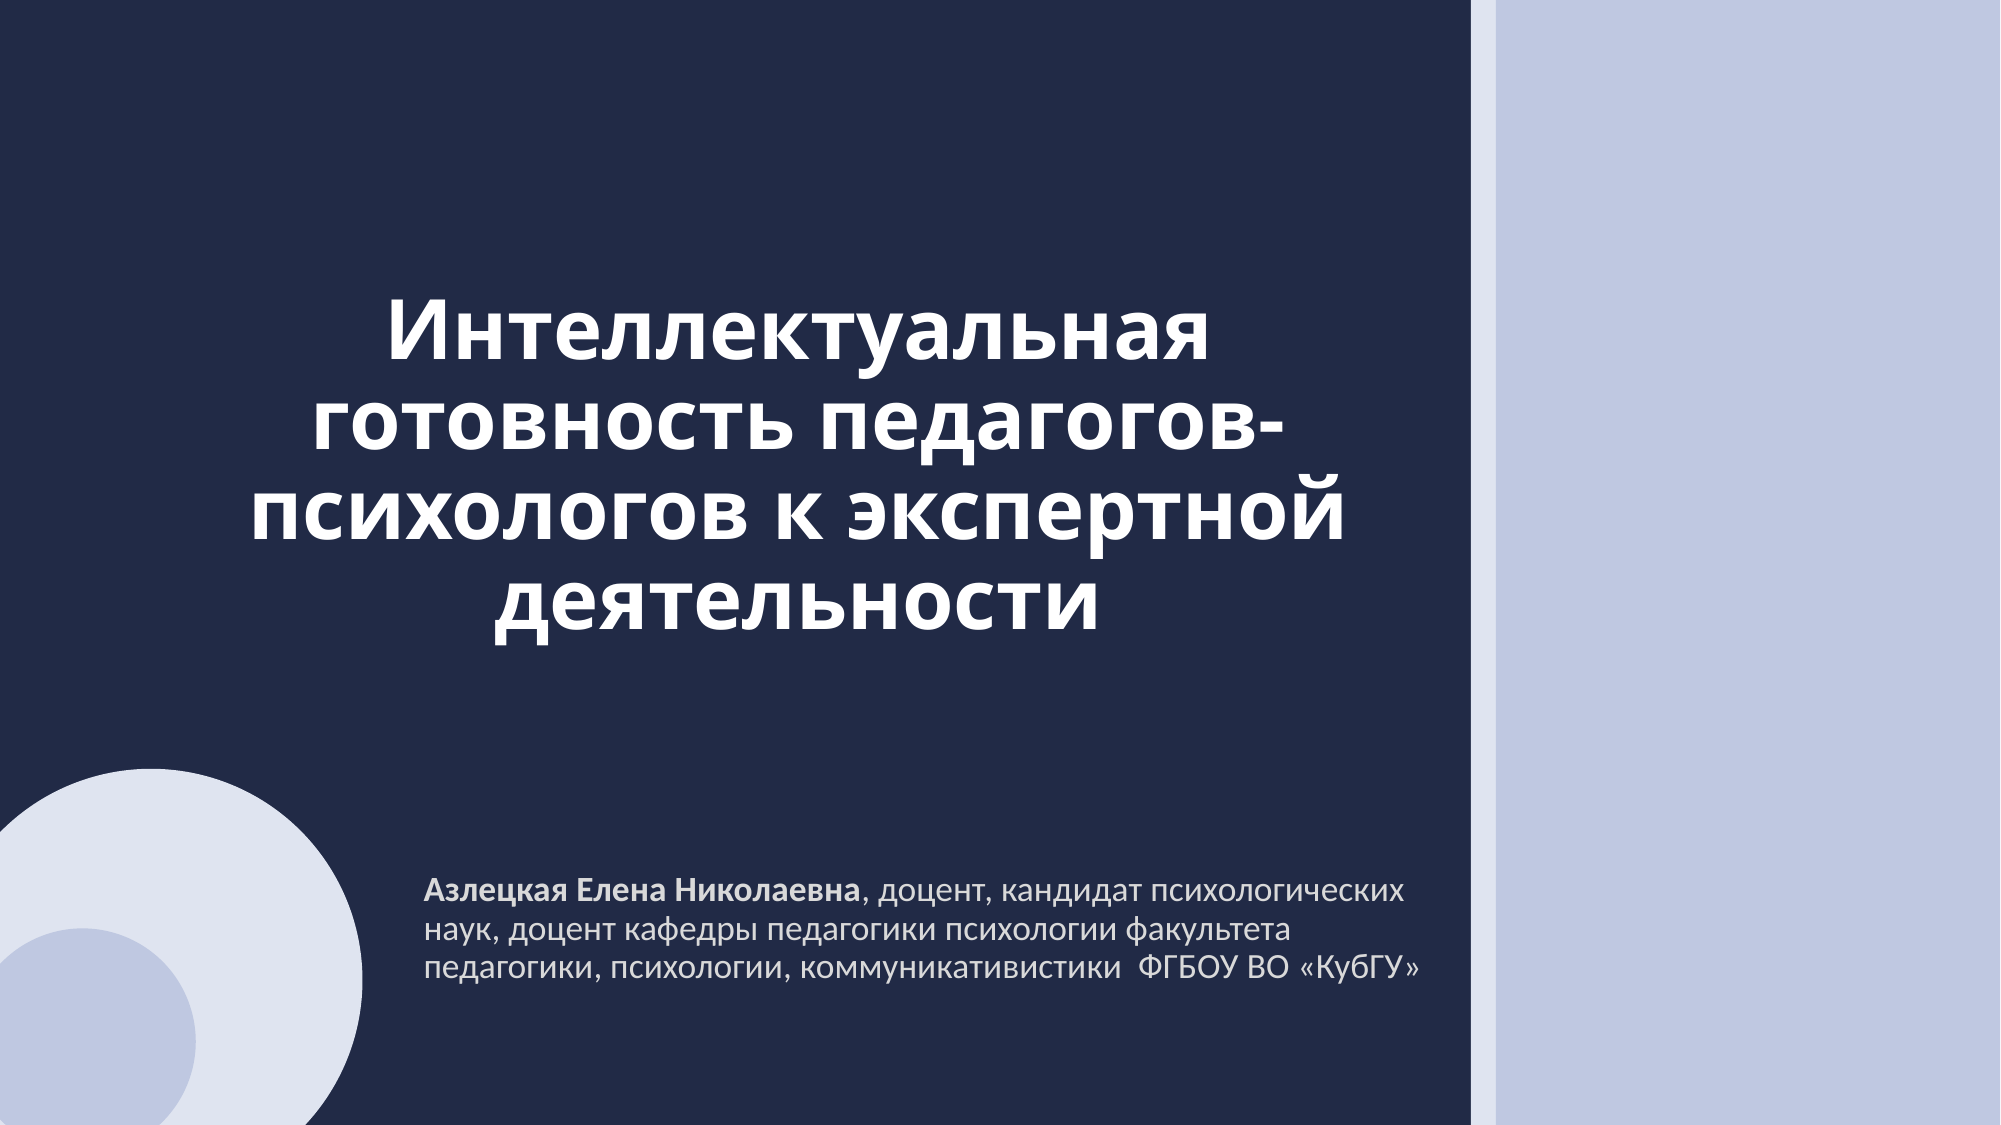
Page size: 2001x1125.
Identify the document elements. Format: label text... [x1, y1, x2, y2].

title Интеллектуальная готовность педагогов-психологов к экспертной деятельности [136, 280, 1462, 749]
list Азлецкая Елена Николаевна, доцент, кандидат психологических наук, доцент кафедры педагогики психологии факультета педагогики, психологии, коммуникативистики ФГБОУ ВО «КубГУ» [408, 863, 1444, 999]
